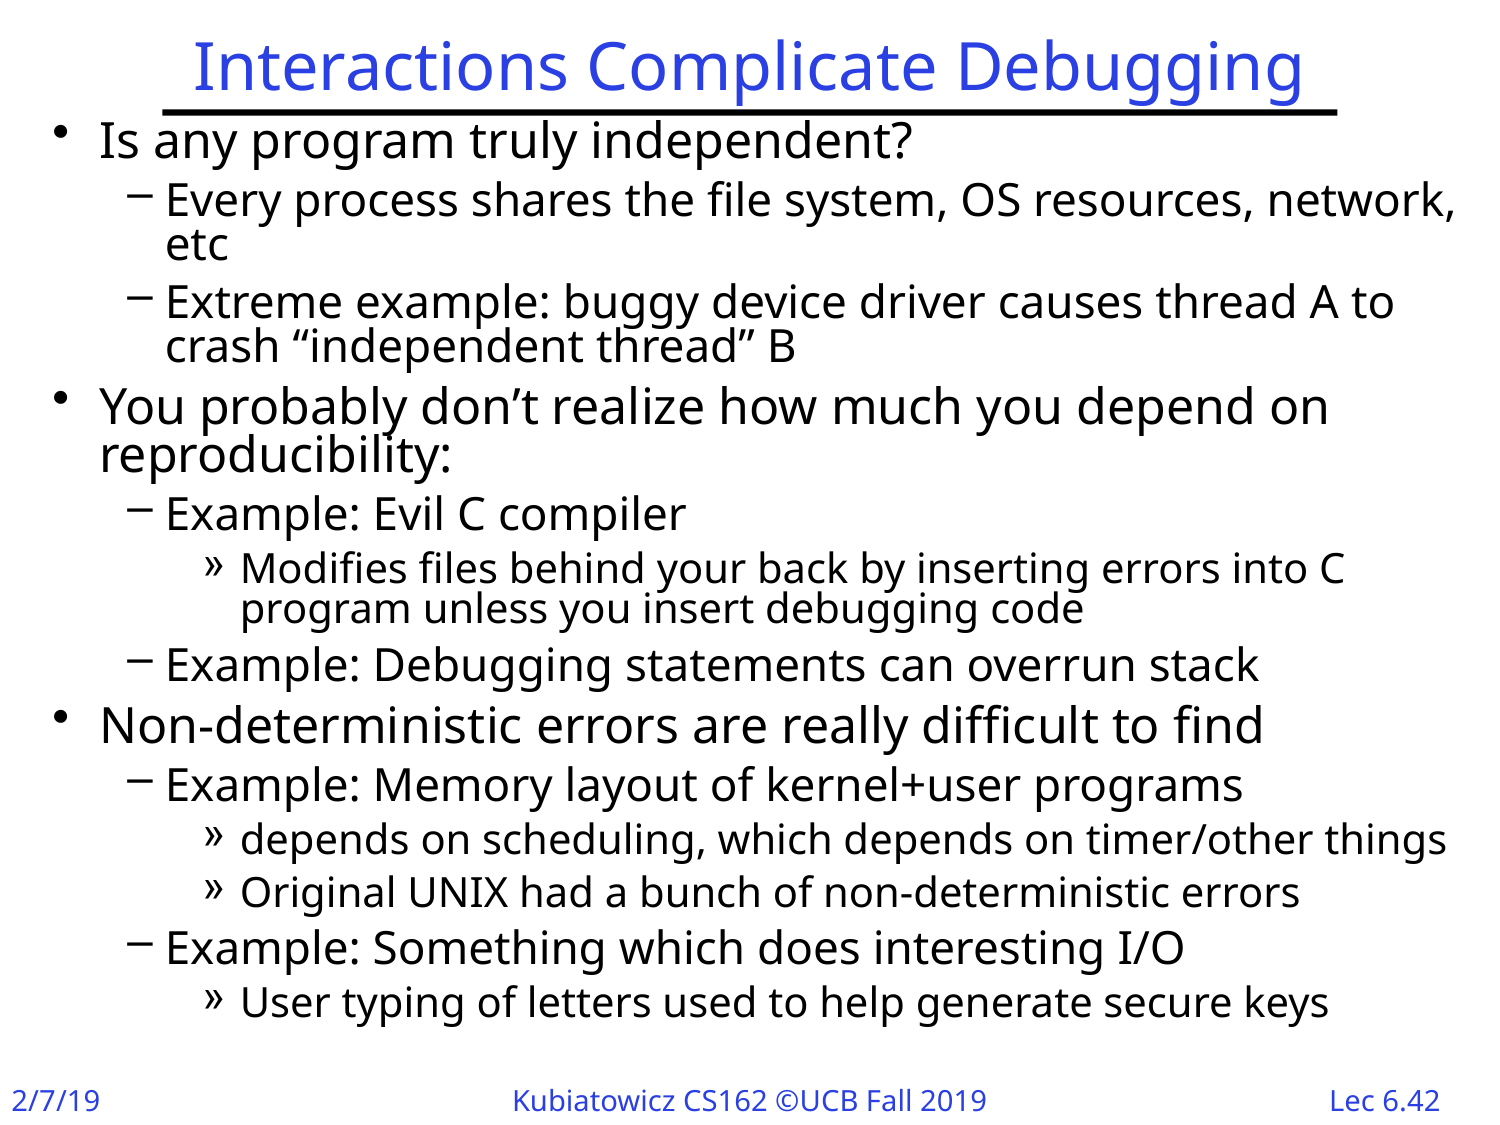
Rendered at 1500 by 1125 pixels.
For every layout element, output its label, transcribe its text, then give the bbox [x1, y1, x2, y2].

title Interactions Complicate Debugging [162, 24, 1338, 112]
list Is any program truly independent? Every process shares the file system, OS resources, network, etc Extreme example: buggy device driver causes thread A to crash “independent thread” B You probably don’t realize how much you depend on reproducibility: Example: Evil C compiler Modifies files behind your back by inserting errors into C program unless you insert debugging code Example: Debugging statements can overrun stack Non-deterministic errors are really difficult to find Example: Memory layout of kernel+user programs depends on scheduling, which depends on timer/other things Original UNIX had a bunch of non-deterministic errors Example: Something which does interesting I/O User typing of letters used to help generate secure keys [37, 112, 1500, 1125]
